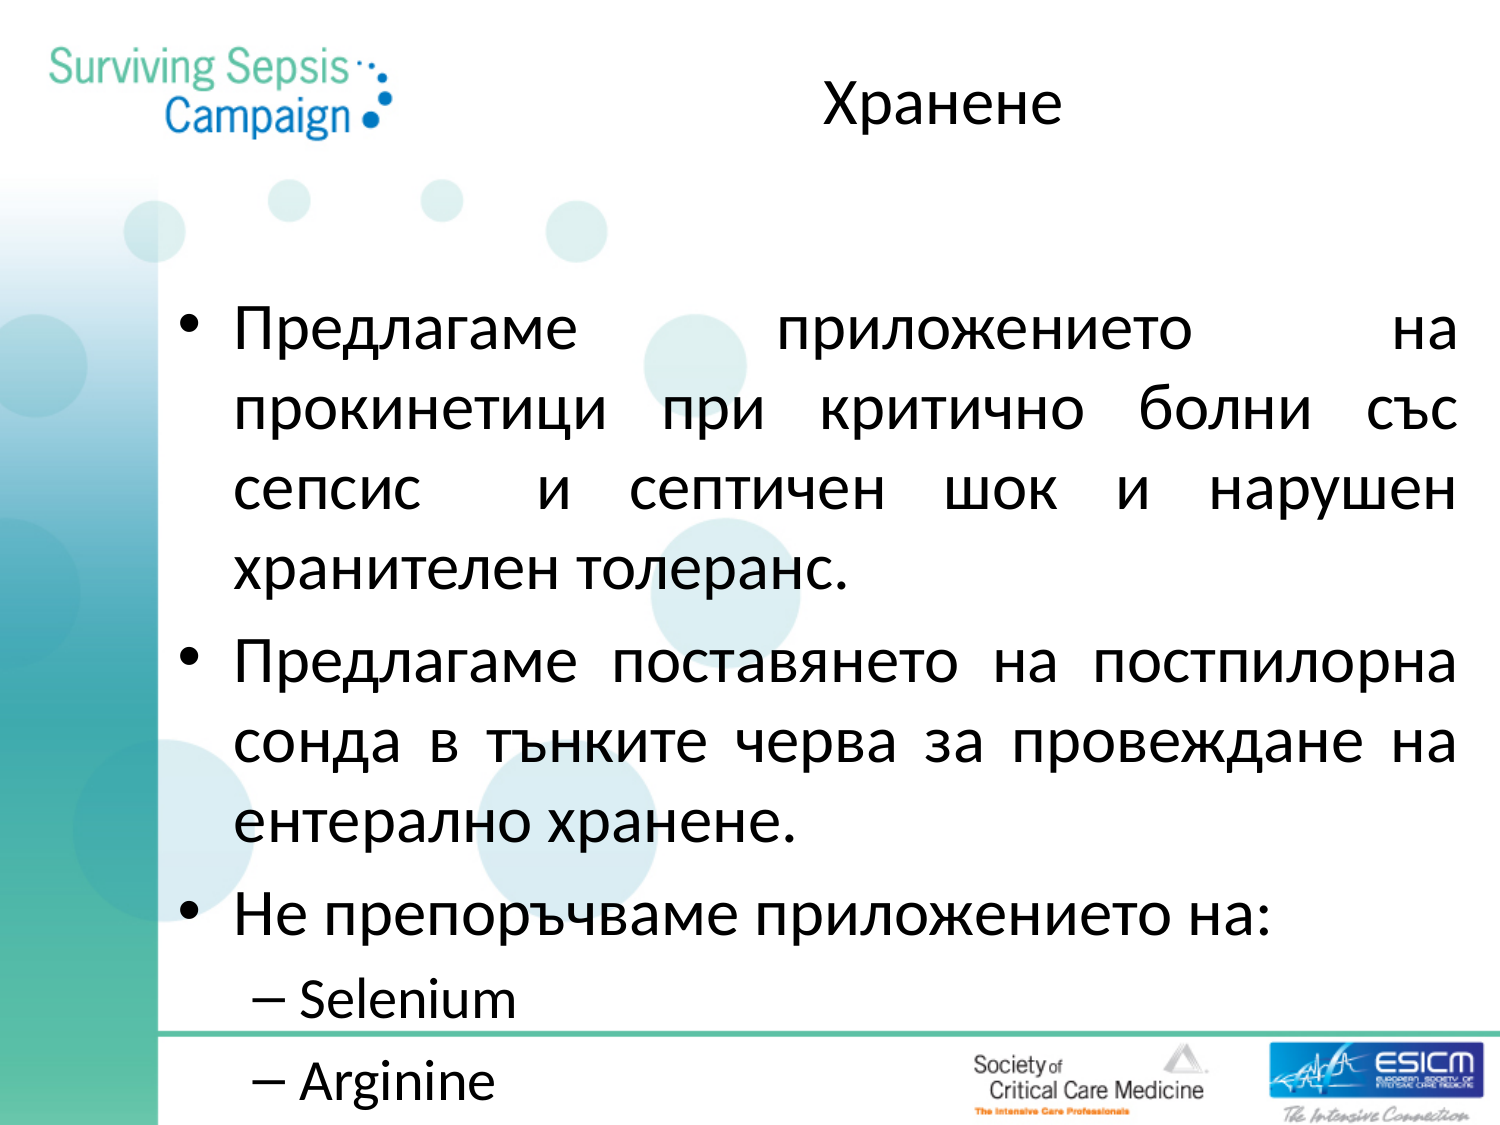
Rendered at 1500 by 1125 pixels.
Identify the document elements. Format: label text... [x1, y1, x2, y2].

list Предлагаме приложението на прокинетици при критично болни със сепсис и септичен шок и нарушен хранителен толеранс. Предлагаме поставянето на постпилорна сонда в тънките черва за провеждане на ентерално хранене. Не препоръчваме приложението на: Selenium Аrginine Glutamine Carnine в лечението на пациенти със сепсис и септичен шок. [162, 275, 1475, 1013]
title Хранене [387, 3, 1500, 192]
picture [0, 0, 1500, 1125]
